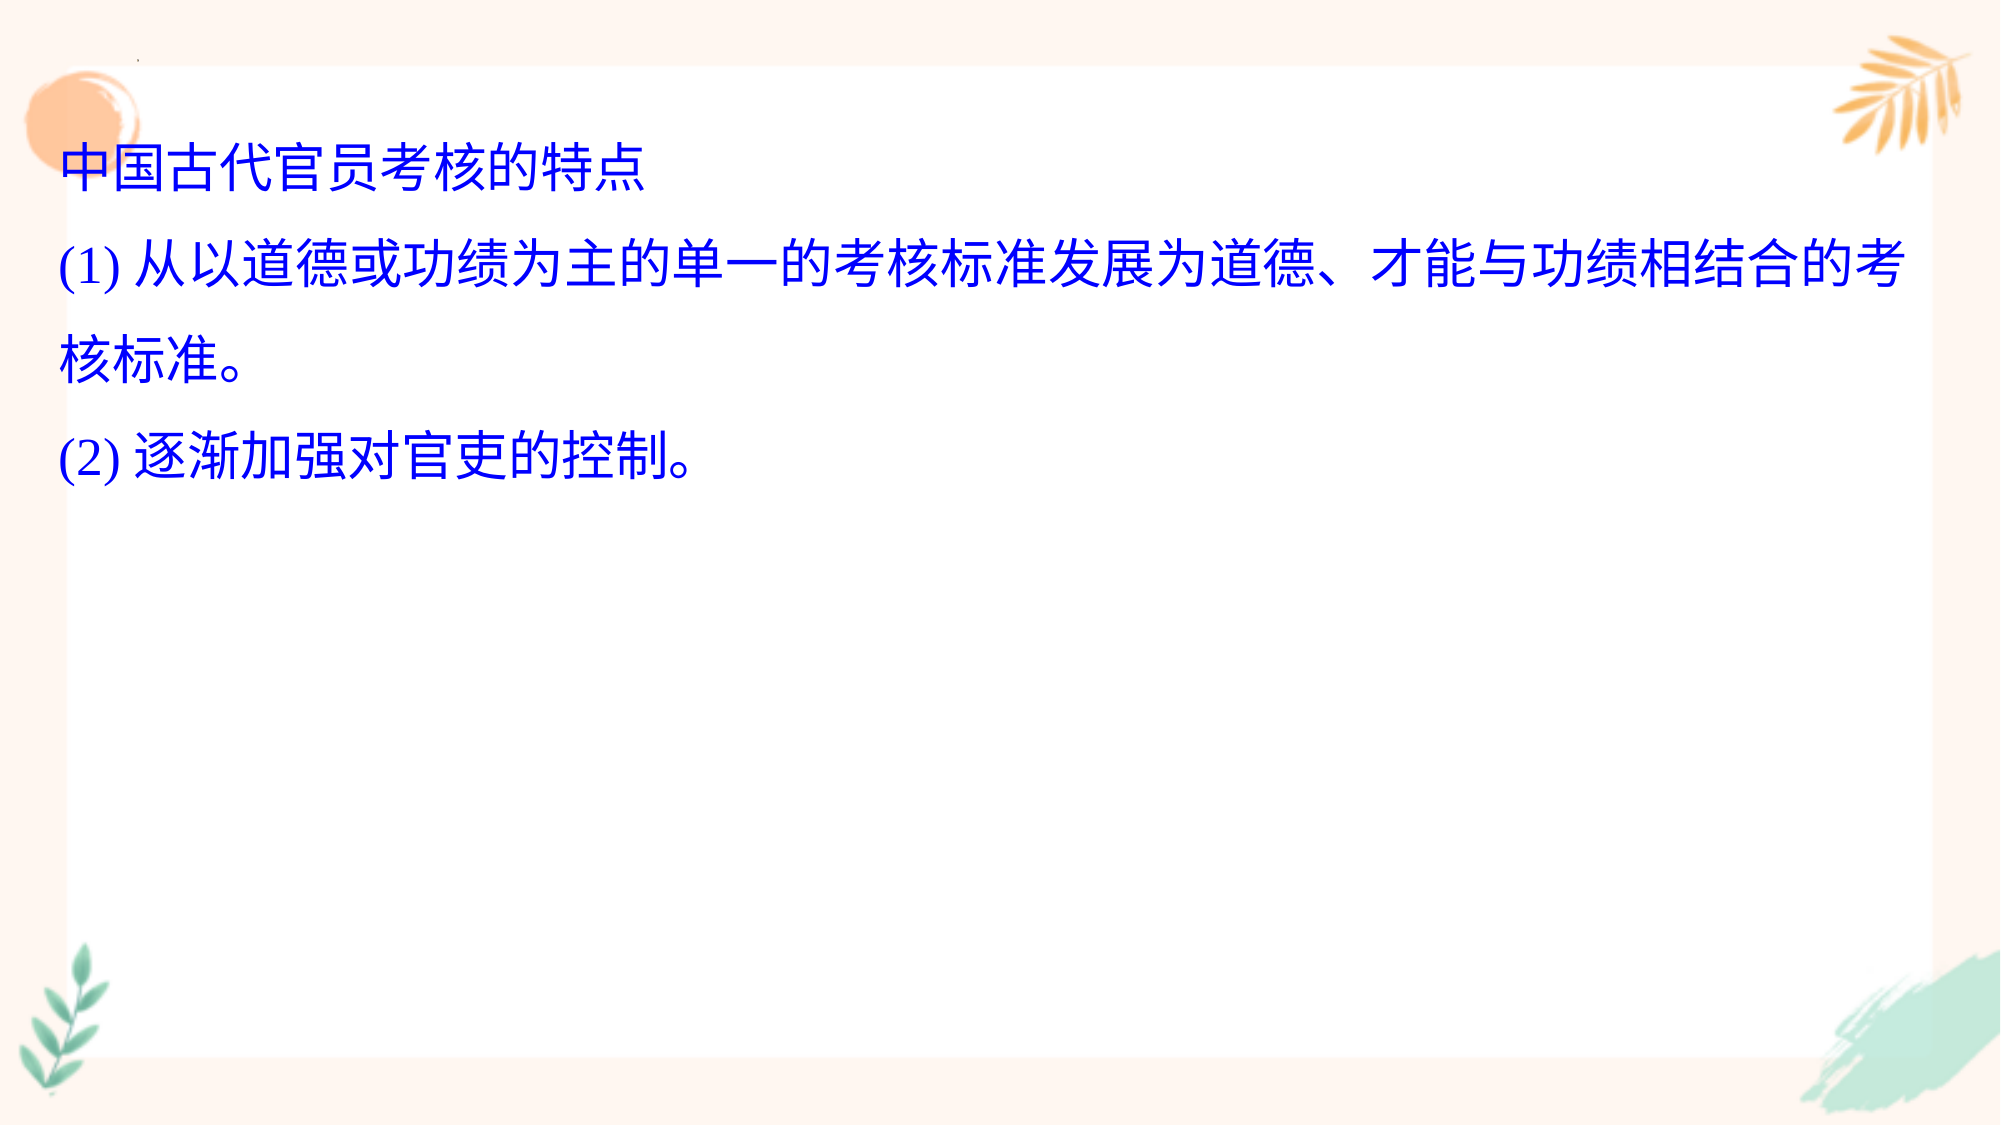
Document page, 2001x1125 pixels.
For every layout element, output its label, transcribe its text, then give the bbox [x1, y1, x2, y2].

picture [0, 0, 2001, 1125]
text_box 中国古代官员考核的特点 (1)从以道德或功绩为主的单一的考核标准发展为道德、才能与功绩相结合的考核标准。 (2)逐渐加强对官吏的控制。 [39, 92, 1928, 497]
